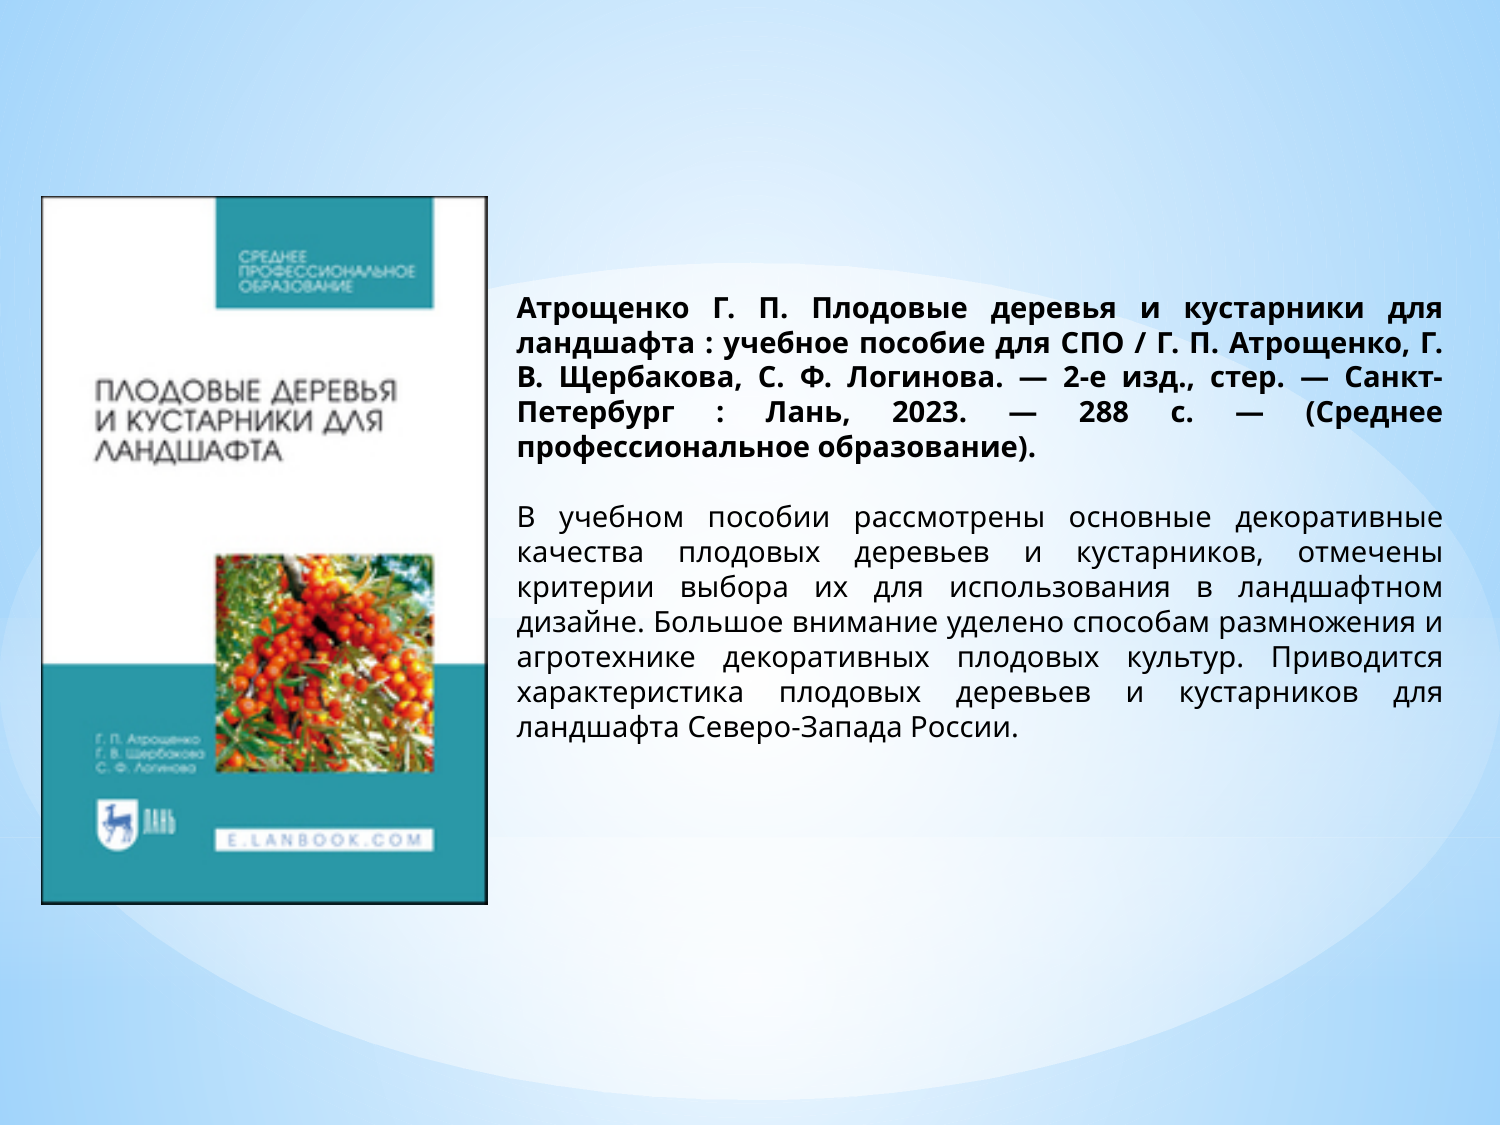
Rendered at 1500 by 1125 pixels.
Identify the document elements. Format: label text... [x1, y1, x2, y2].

picture [41, 196, 488, 906]
text_box Атрощенко Г. П. Плодовые деревья и кустарники для ландшафта : учебное пособие для СПО / Г. П. Атрощенко, Г. В. Щербакова, С. Ф. Логинова. — 2-е изд., стер. — Санкт-Петербург : Лань, 2023. — 288 с. — (Среднее профессиональное образование). В учебном пособии рассмотрены основные декоративные качества плодовых деревьев и кустарников, отмечены критерии выбора их для использования в ландшафтном дизайне. Большое внимание уделено способам размножения и агротехнике декоративных плодовых культур. Приводится характеристика плодовых деревьев и кустарников для ландшафта Северо-Запада России. [501, 281, 1459, 751]
